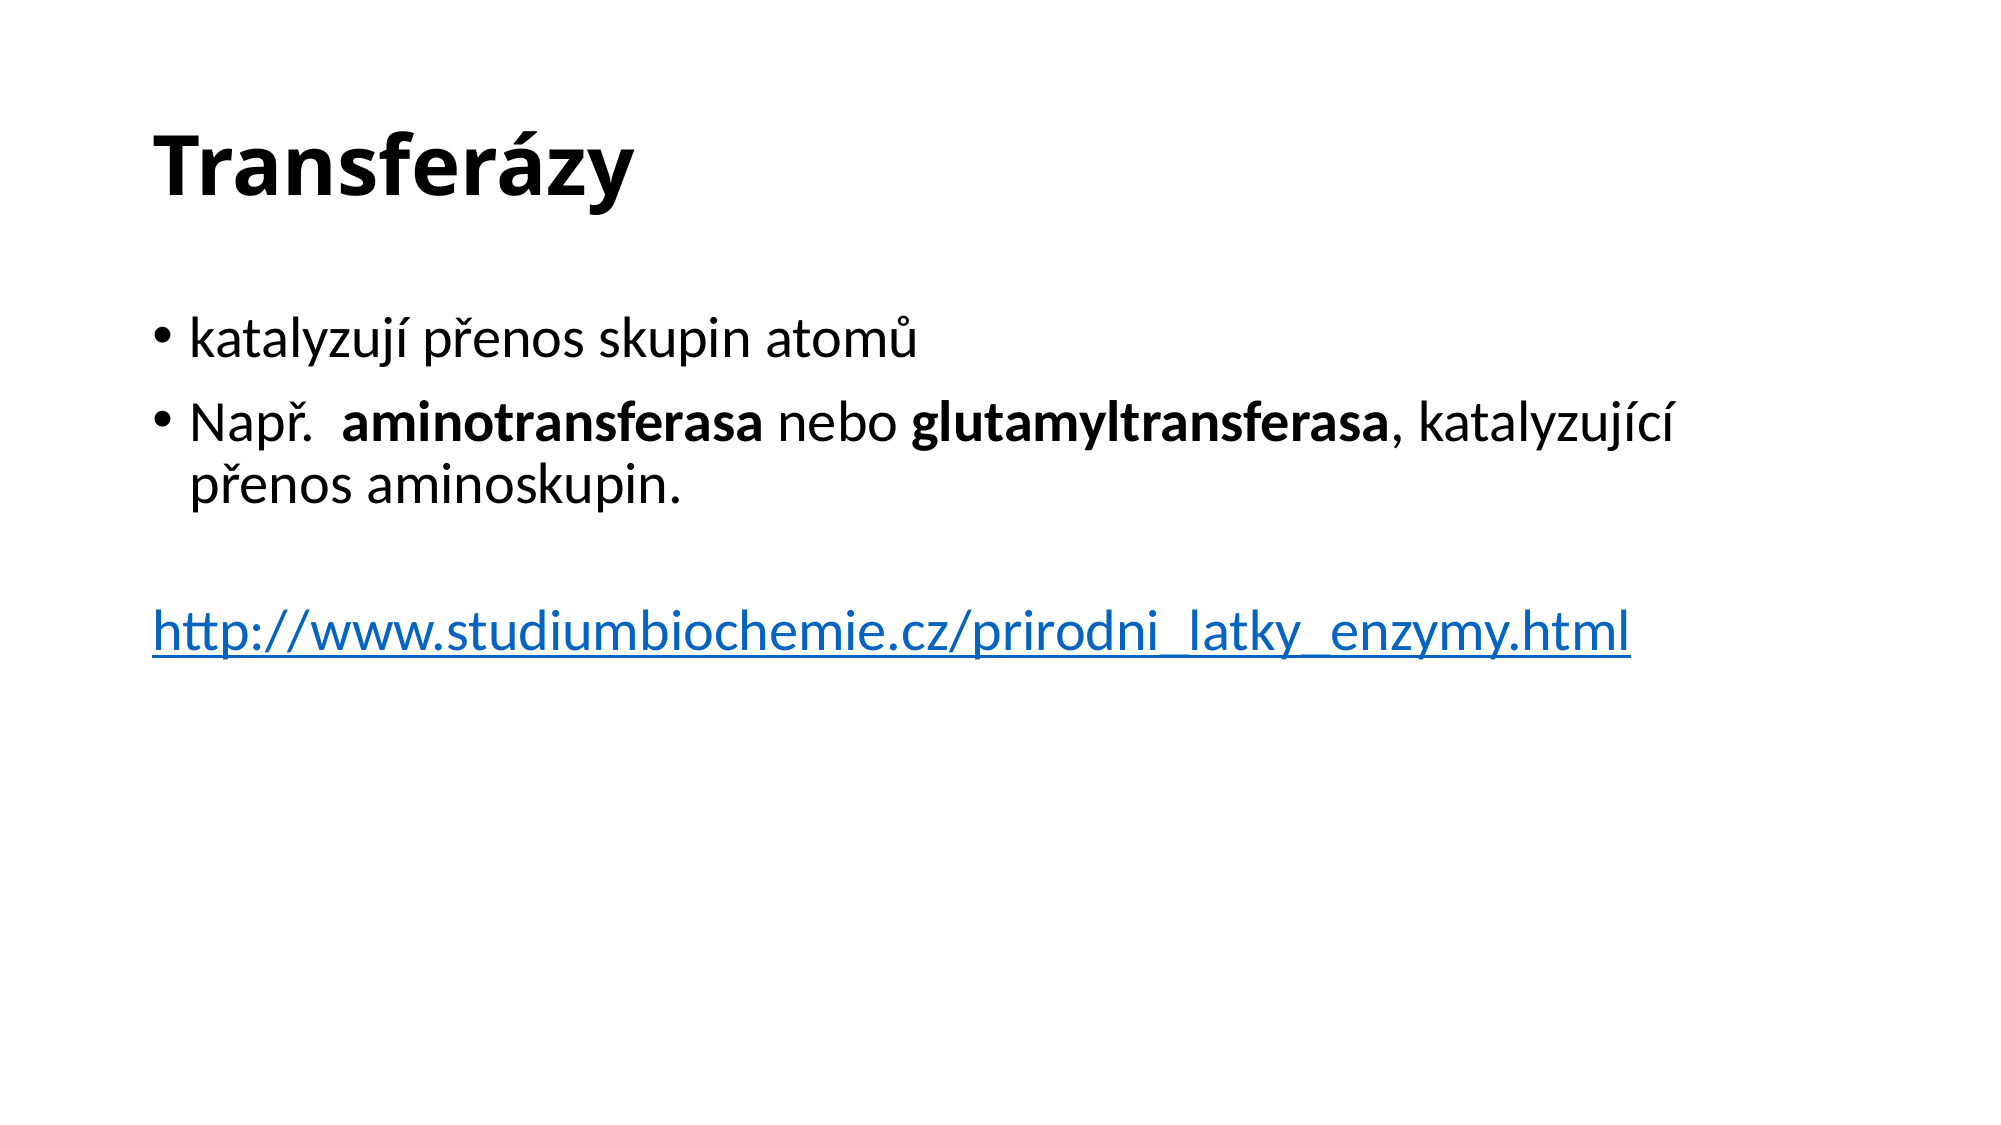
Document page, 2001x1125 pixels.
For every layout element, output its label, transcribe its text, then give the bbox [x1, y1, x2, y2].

title Transferázy [137, 59, 1863, 278]
list katalyzují přenos skupin atomů Např. aminotransferasa nebo glutamyltransferasa, katalyzující přenos aminoskupin. http://www.studiumbiochemie.cz/prirodni_latky_enzymy.html [137, 299, 1863, 1014]
